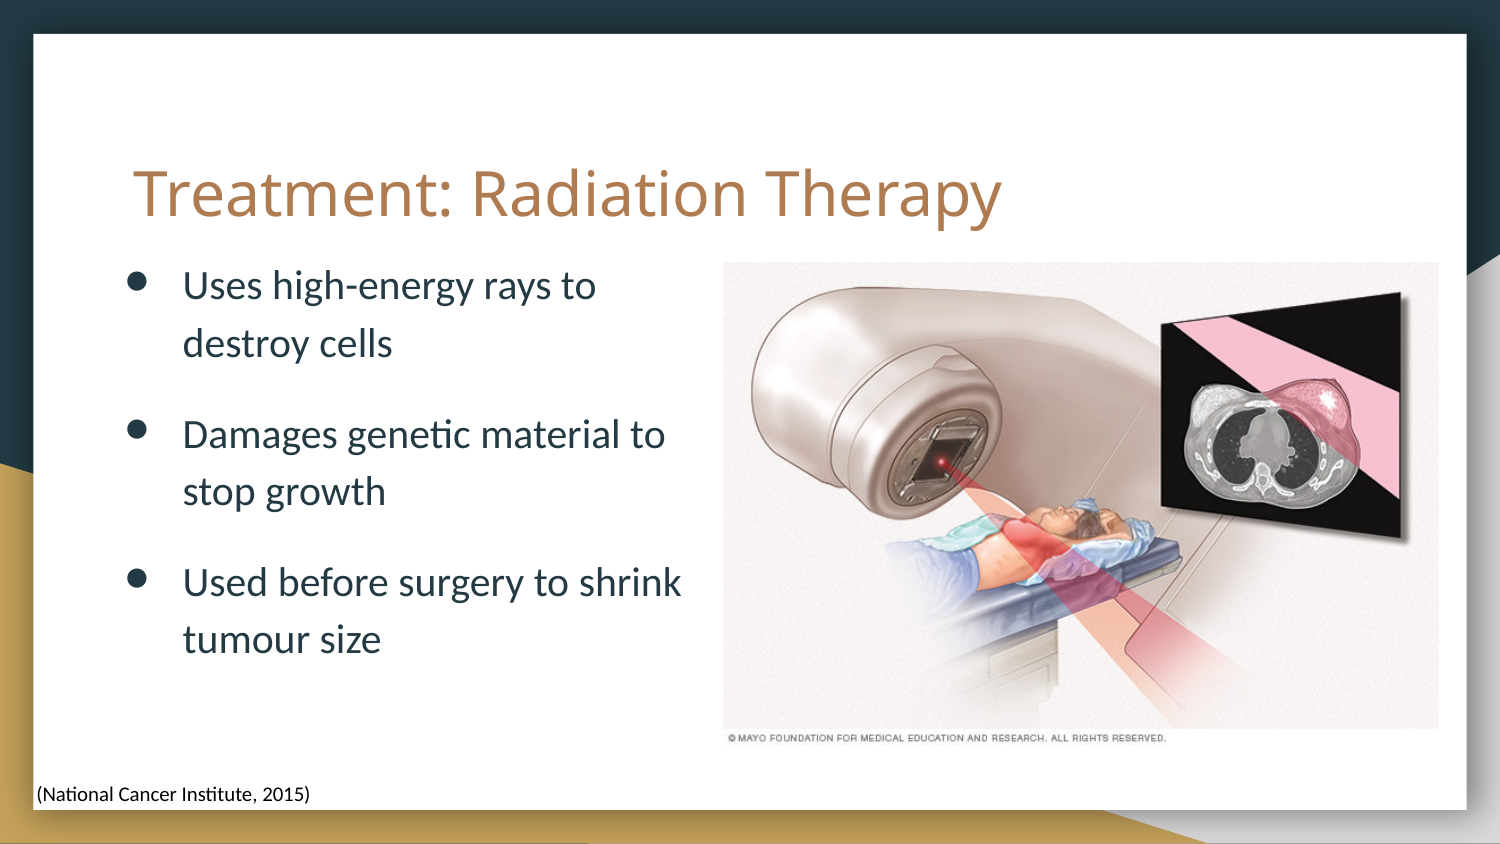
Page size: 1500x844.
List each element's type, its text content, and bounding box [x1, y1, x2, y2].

list Uses high-energy rays to destroy cells Damages genetic material to stop growth Used before surgery to shrink tumour size [92, 235, 710, 477]
text_box (National Cancer Institute, 2015) [21, 754, 330, 832]
title Treatment: Radiation Therapy [118, 138, 1073, 248]
picture [723, 262, 1439, 746]
